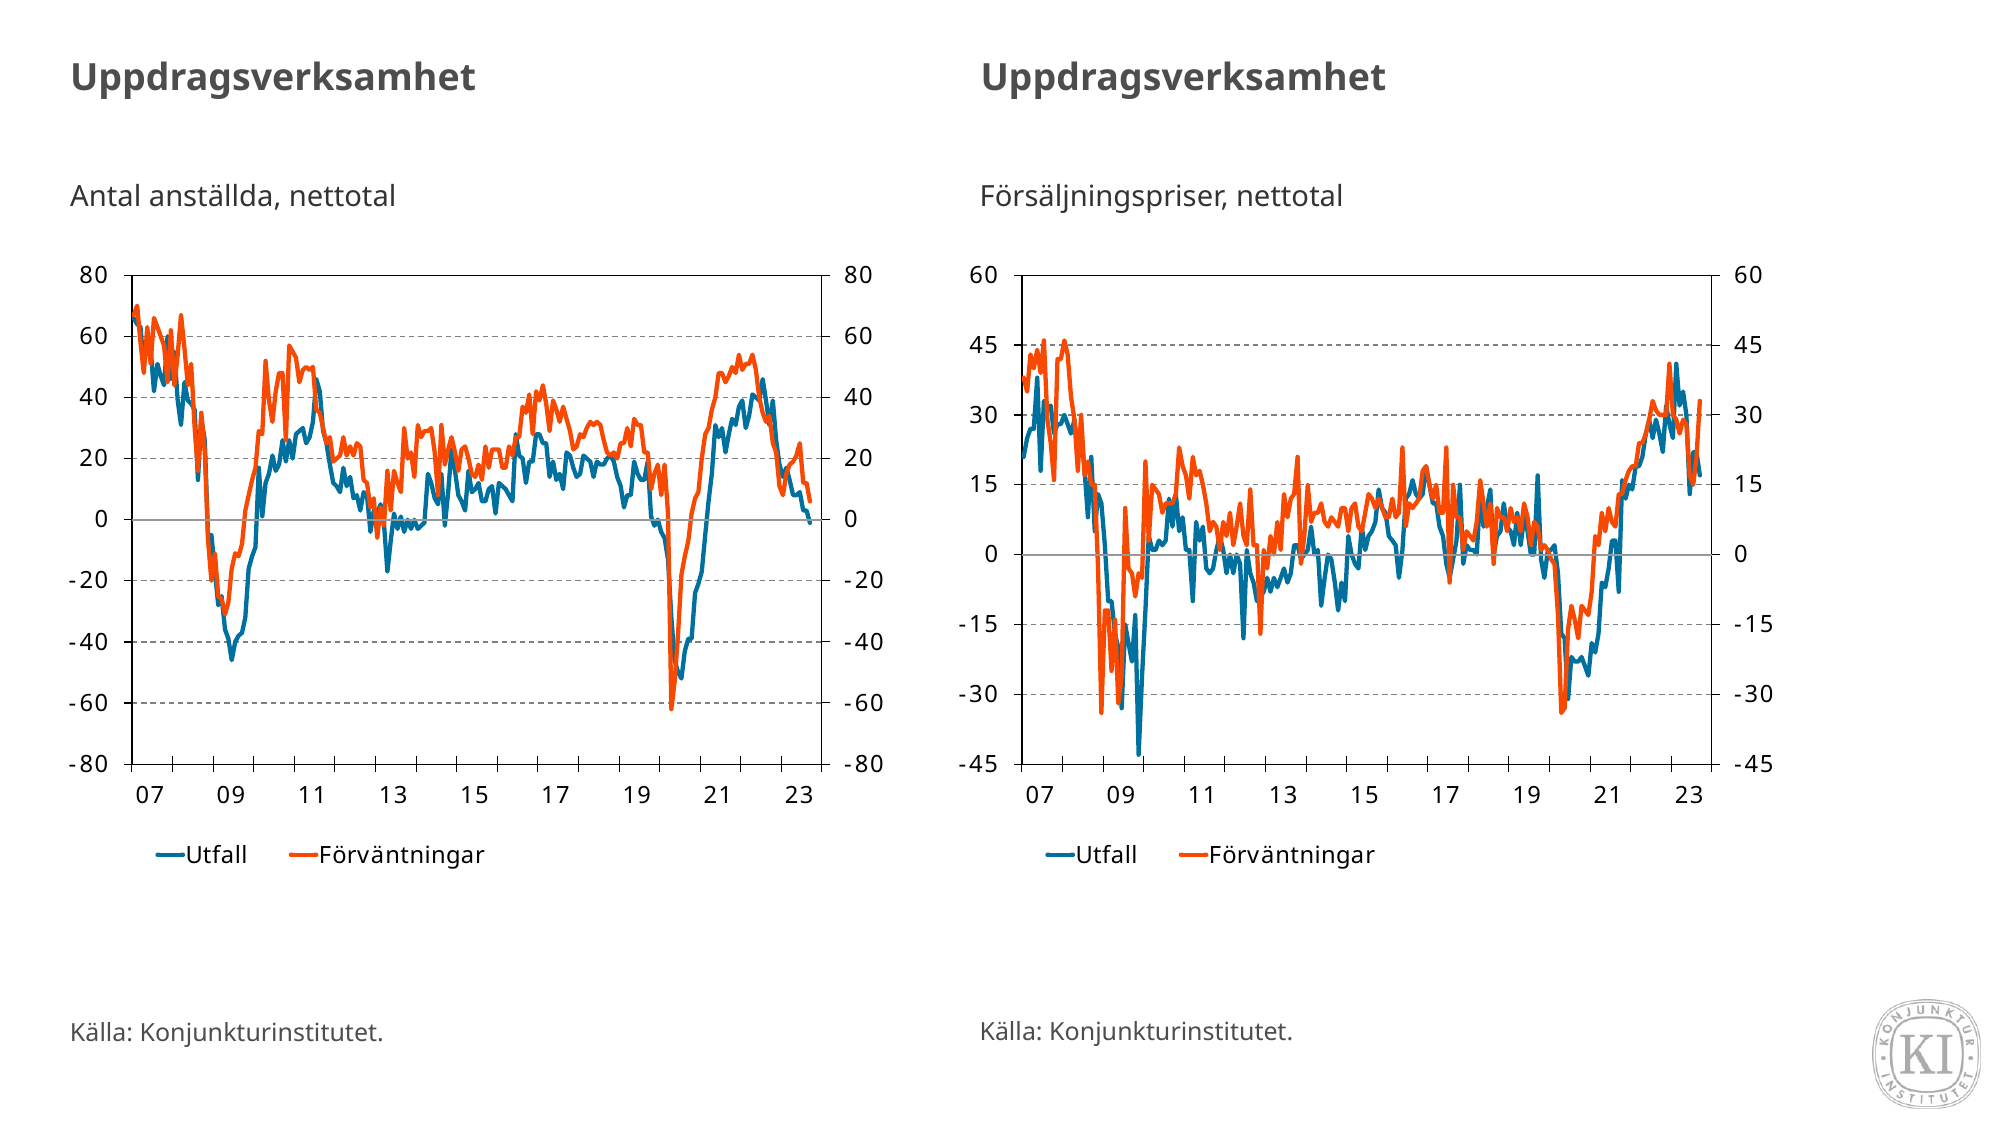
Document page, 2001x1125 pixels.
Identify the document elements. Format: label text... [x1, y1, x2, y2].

list Försäljningspriser, nettotal [964, 137, 1848, 220]
list Källa: Konjunkturinstitutet. [964, 1008, 1848, 1106]
list Uppdragsverksamhet [965, 45, 1849, 129]
picture [1872, 999, 1981, 1109]
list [51, 249, 939, 874]
list Antal anställda, nettotal [55, 137, 938, 220]
title Uppdragsverksamhet [55, 45, 938, 128]
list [941, 249, 1829, 874]
subtitle Källa: Konjunkturinstitutet. [55, 1008, 938, 1106]
